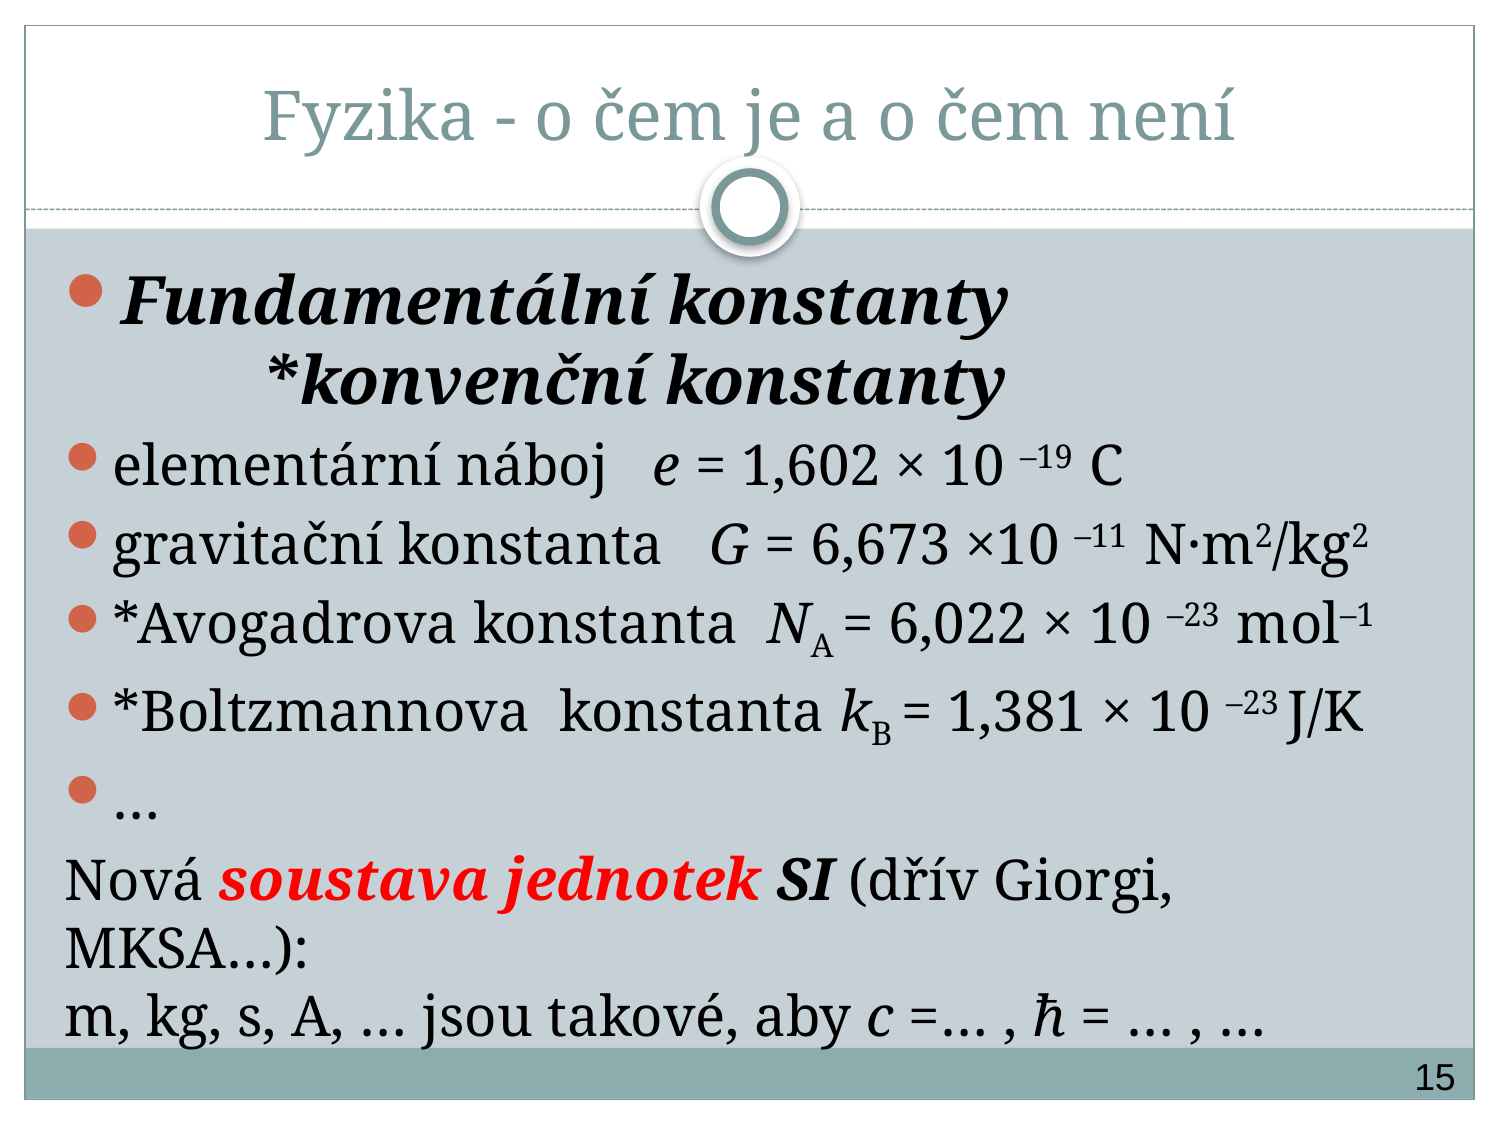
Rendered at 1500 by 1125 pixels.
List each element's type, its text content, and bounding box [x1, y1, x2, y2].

title Fyzika - o čem je a o čem není [49, 37, 1450, 162]
text_box 15 [1399, 1045, 1483, 1105]
list Fundamentální konstanty *konvenční konstanty elementární náboj e = 1,602 × 10 –19 C gravitační konstanta G = 6,673 ×10 –11 N·m2/kg2 *Avogadrova konstanta NA = 6,022 × 10 –23 mol–1 *Boltzmannova konstanta kB = 1,381 × 10 –23 J/K … Nová soustava jednotek SI (dřív Giorgi, MKSA…): m, kg, s, A, … jsou takové, aby c =… , ħ = … , … [49, 250, 1445, 1001]
